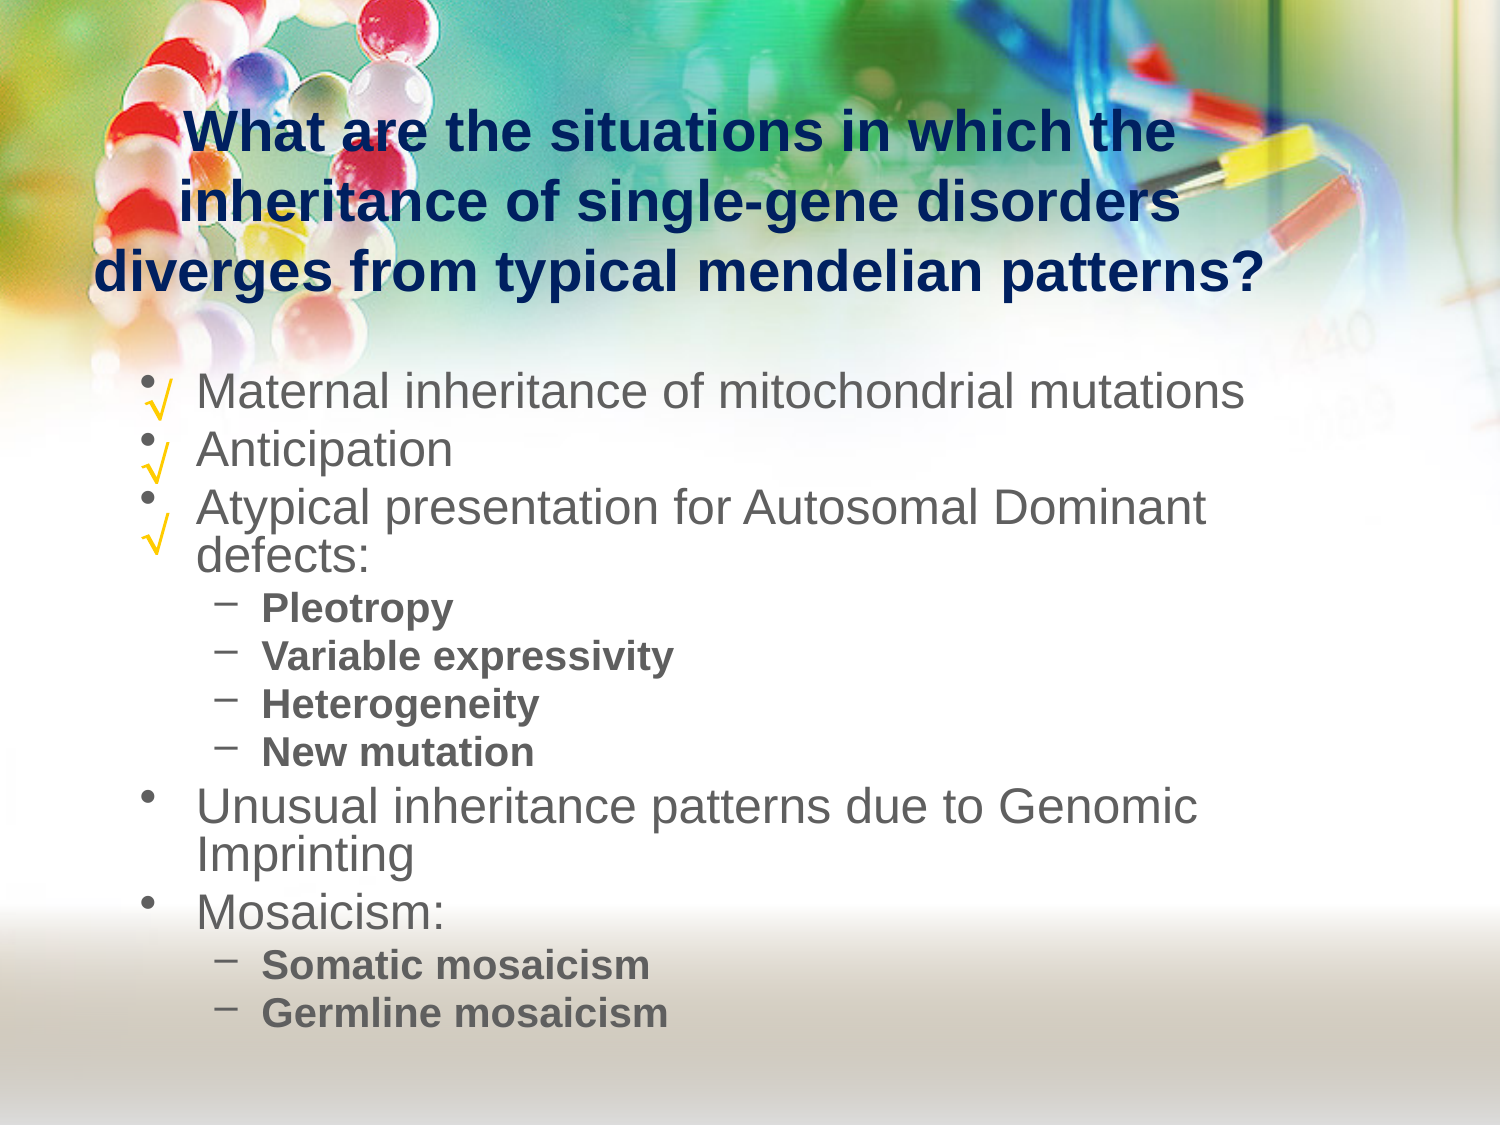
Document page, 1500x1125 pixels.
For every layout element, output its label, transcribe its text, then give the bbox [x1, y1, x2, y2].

text_box  [126, 501, 183, 572]
text_box  [129, 362, 186, 438]
text_box  [126, 425, 183, 501]
title What are the situations in which the inheritance of single-gene disorders diverges from typical mendelian patterns? [62, 62, 1299, 334]
picture [0, 0, 1500, 936]
list Maternal inheritance of mitochondrial mutations Anticipation Atypical presentation for Autosomal Dominant defects: Pleotropy Variable expressivity Heterogeneity New mutation Unusual inheritance patterns due to Genomic Imprinting Mosaicism: Somatic mosaicism Germline mosaicism [124, 362, 1375, 1088]
